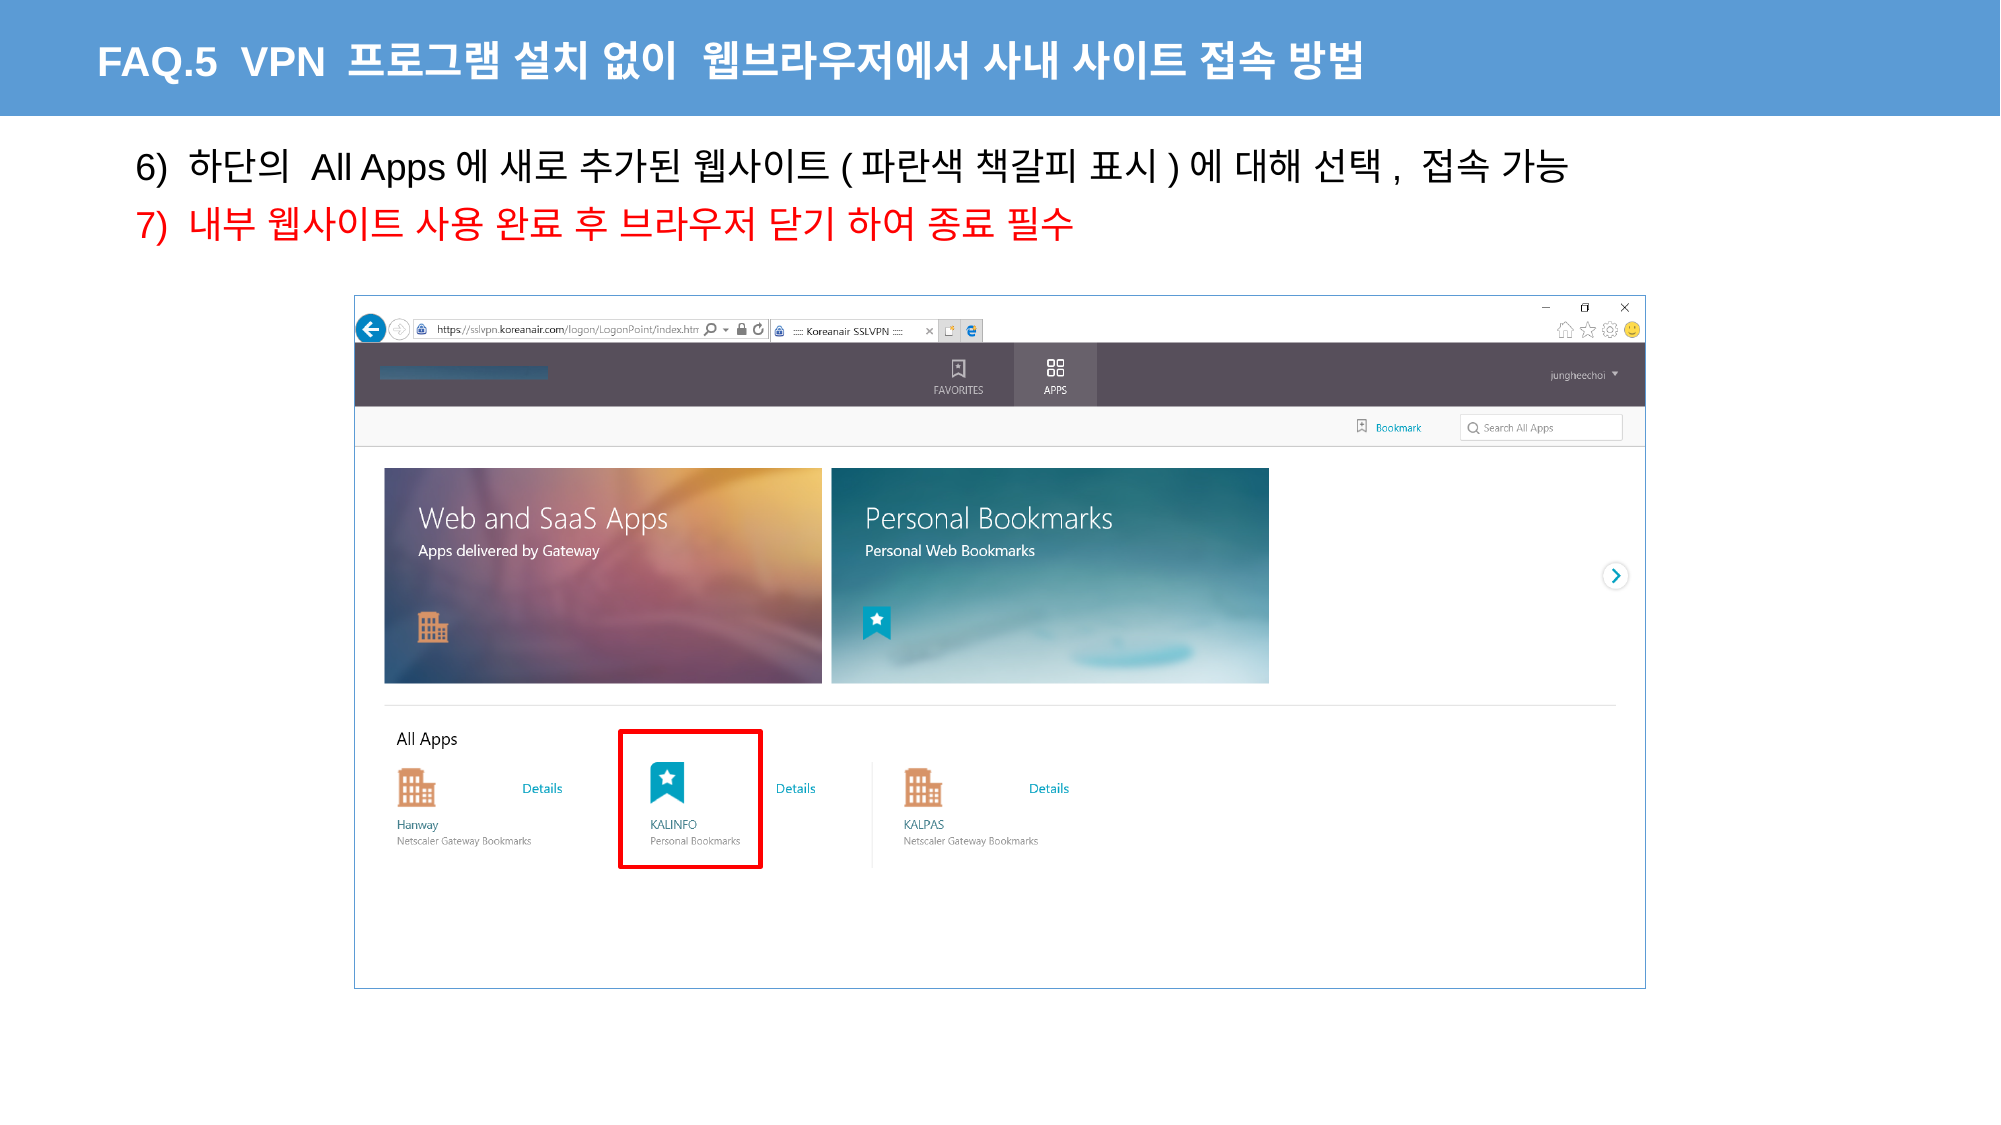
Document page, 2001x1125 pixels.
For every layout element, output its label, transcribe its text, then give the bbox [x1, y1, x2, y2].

text_box 6) 하단의 All Apps에 새로 추가된 웹사이트(파란색 책갈피 표시)에 대해 선택, 접속 가능 7) 내부 웹사이트 사용 완료 후 브라우저 닫기 하여 종료 필수 [120, 136, 1880, 311]
text_box FAQ.5 VPN 프로그램 설치 없이 웹브라우저에서 사내 사이트 접속 방법 [82, 15, 1807, 110]
picture [354, 295, 1646, 989]
